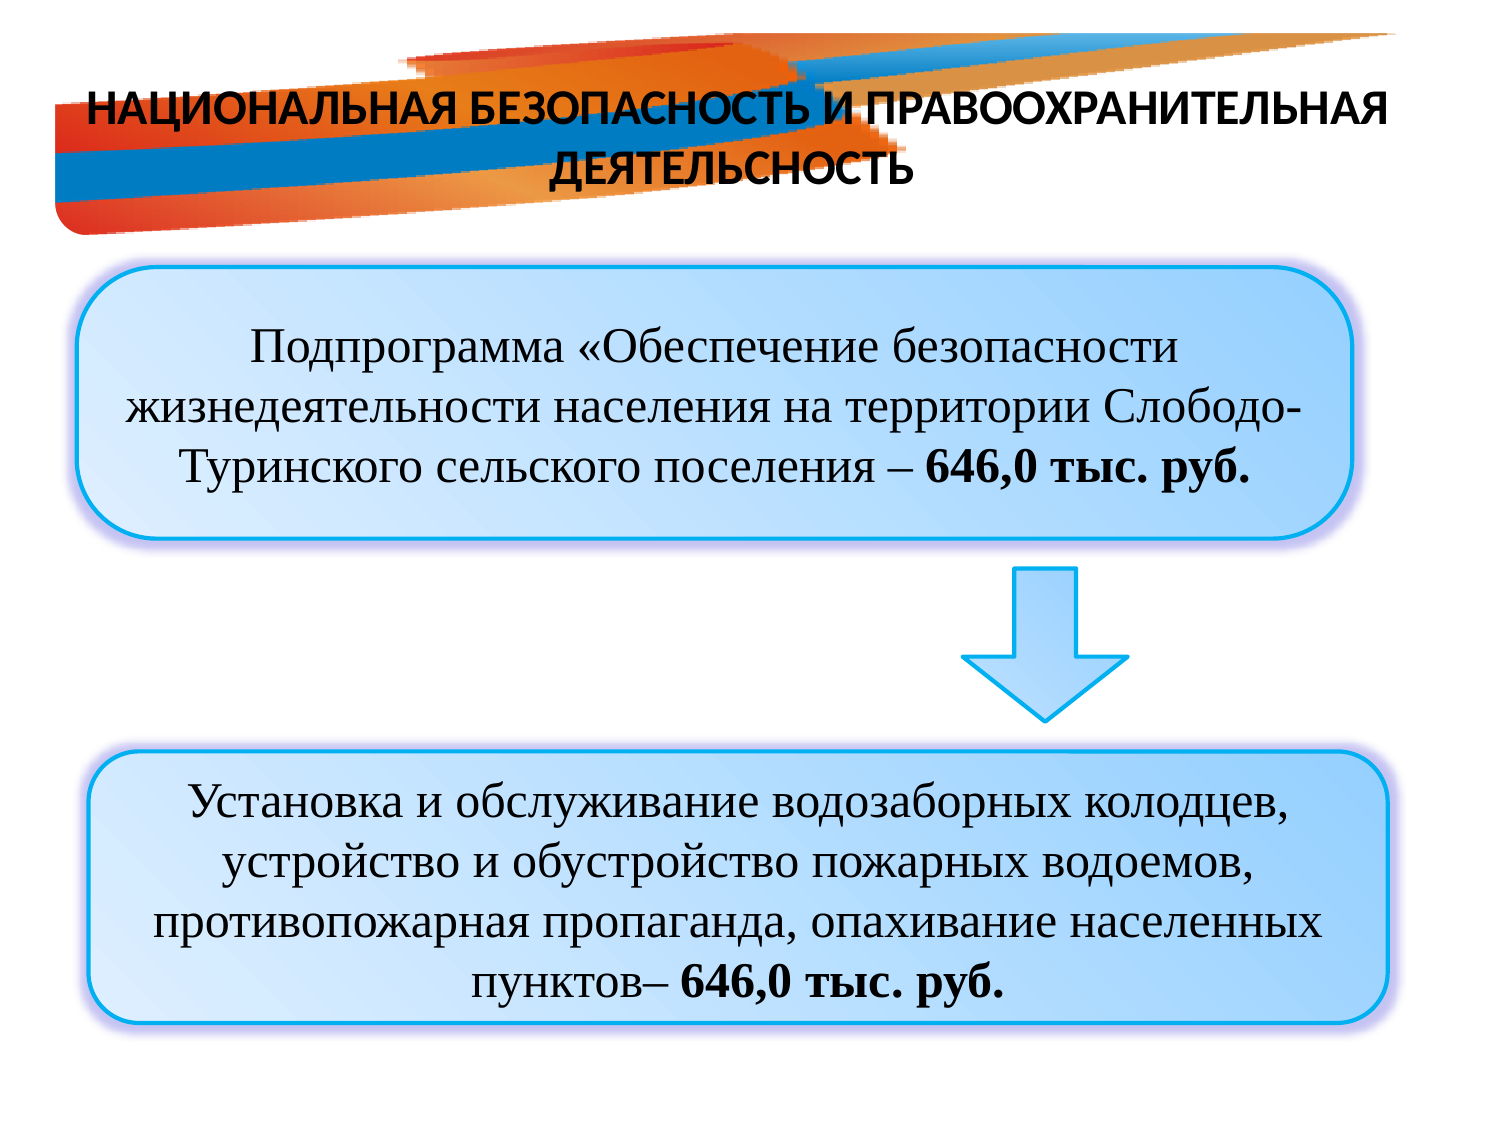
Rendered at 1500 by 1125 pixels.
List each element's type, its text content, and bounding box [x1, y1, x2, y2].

text_box Установка и обслуживание водозаборных колодцев, устройство и обустройство пожарных водоемов, противопожарная пропаганда, опахивание населенных пунктов– 646,0 тыс. руб. [86, 749, 1390, 1026]
text_box Подпрограмма «Обеспечение безопасности жизнедеятельности населения на территории Слободо-Туринского сельского поселения – 646,0 тыс. руб. [74, 264, 1355, 541]
text_box НАЦИОНАЛЬНАЯ БЕЗОПАСНОСТЬ И ПРАВООХРАНИТЕЛЬНАЯ ДЕЯТЕЛЬСНОСТЬ [50, 28, 1426, 240]
text_box [960, 566, 1130, 724]
